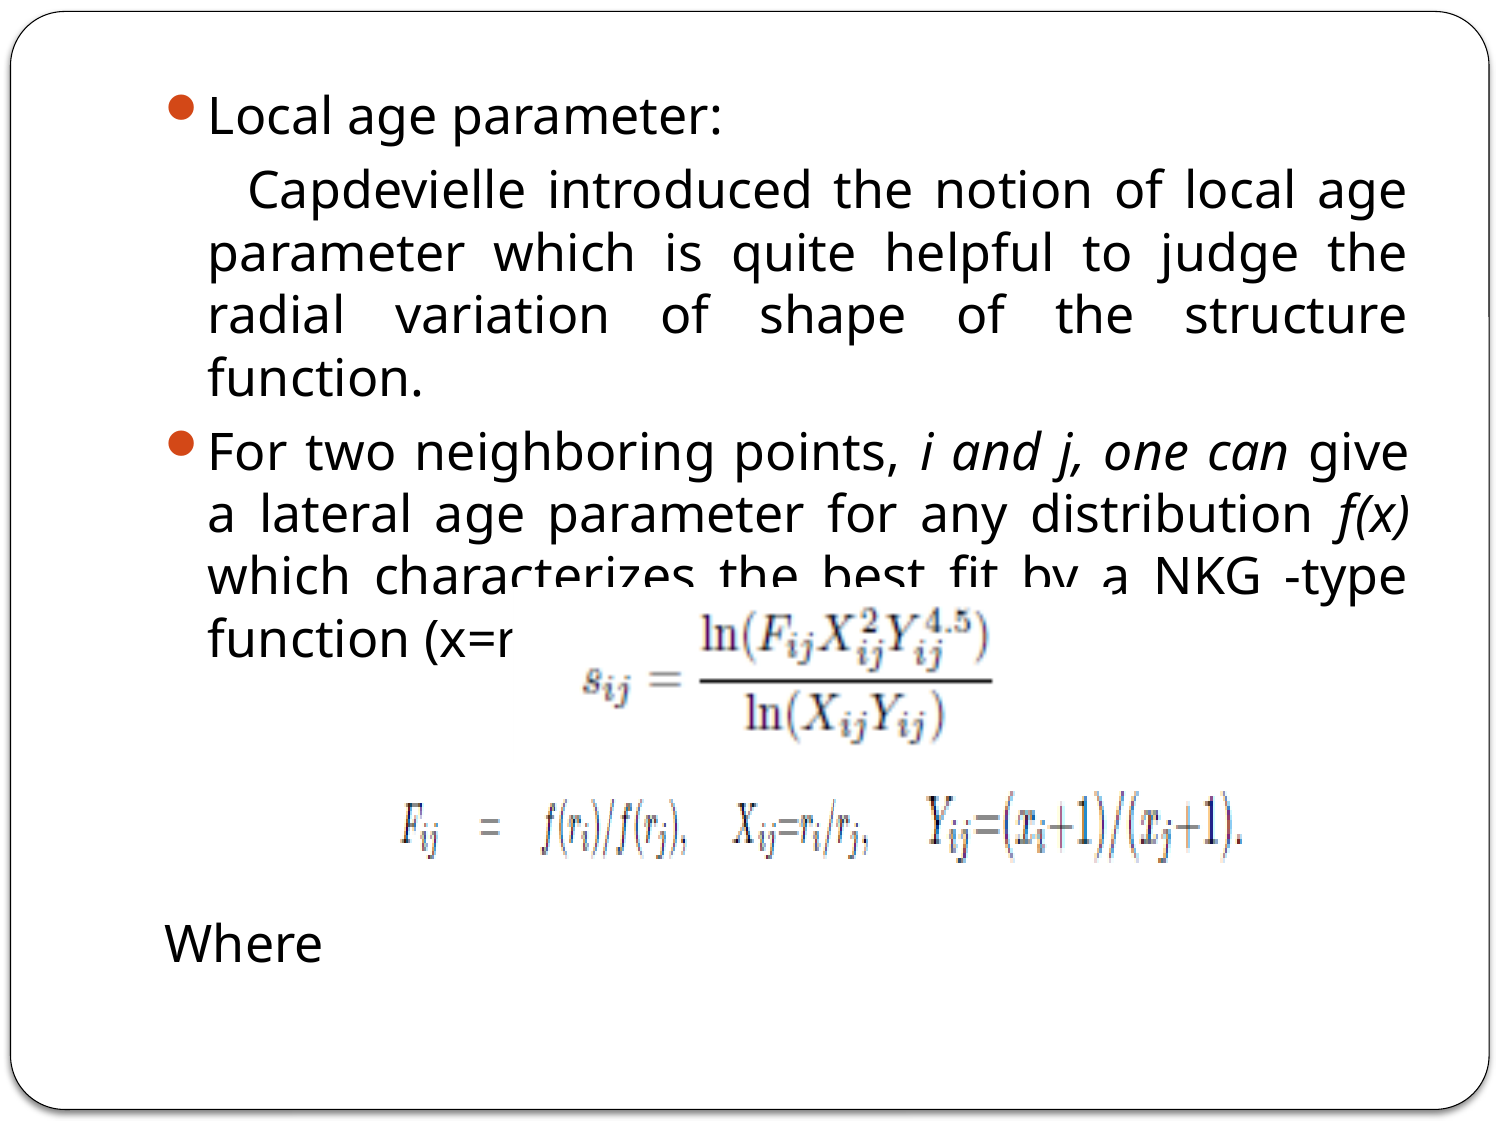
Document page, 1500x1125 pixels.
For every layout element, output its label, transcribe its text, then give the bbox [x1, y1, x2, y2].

list Local age parameter: Capdevielle introduced the notion of local age parameter which is quite helpful to judge the radial variation of shape of the structure function. For two neighboring points, i and j, one can give a lateral age parameter for any distribution f(x) which characterizes the best fit by a NKG -type function (x=r/rm ): Where [150, 75, 1425, 988]
picture [387, 787, 888, 863]
picture [912, 787, 1263, 863]
picture [512, 587, 1113, 763]
